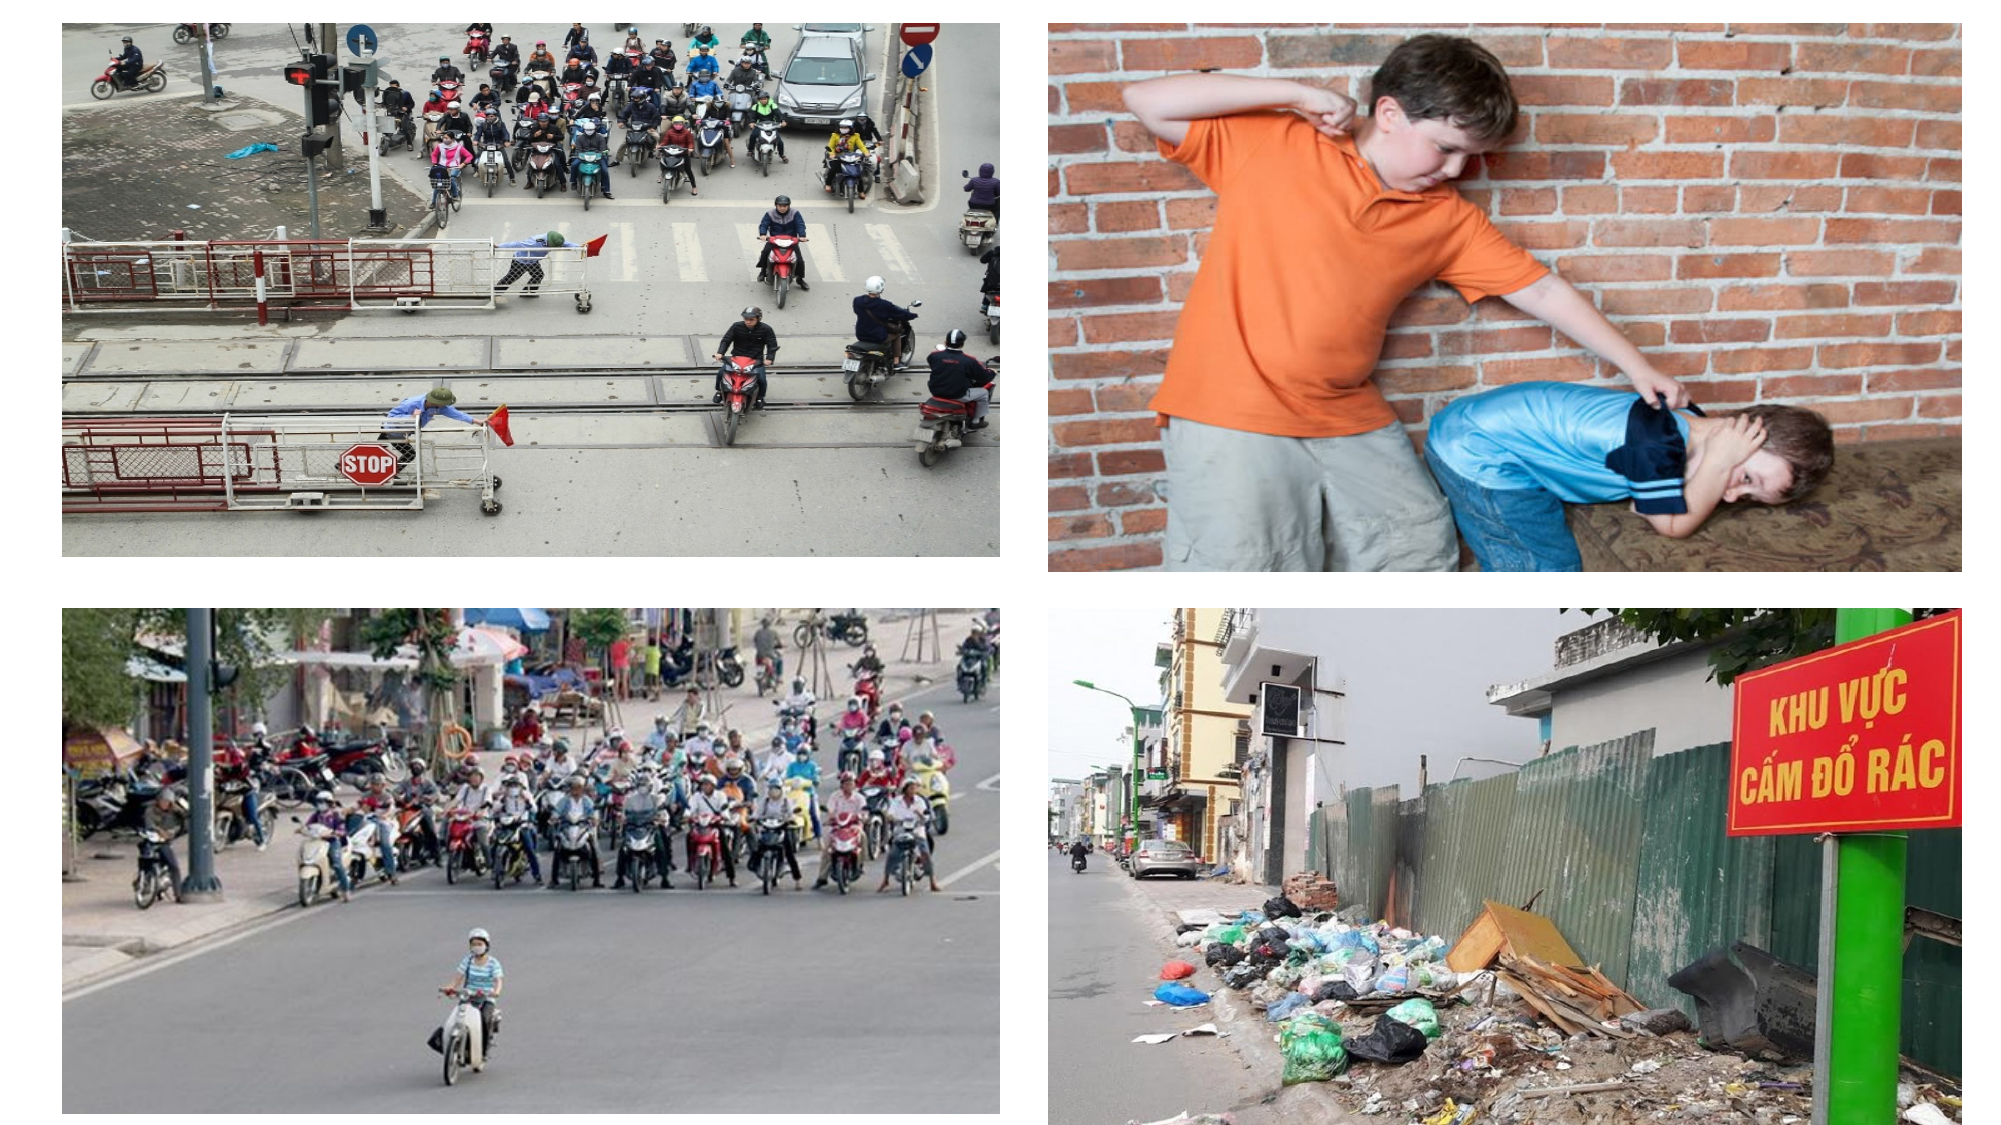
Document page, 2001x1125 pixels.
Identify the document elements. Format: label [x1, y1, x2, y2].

picture [62, 608, 1000, 1114]
picture [1048, 23, 1962, 572]
picture [1048, 608, 1962, 1125]
picture [62, 23, 1000, 557]
